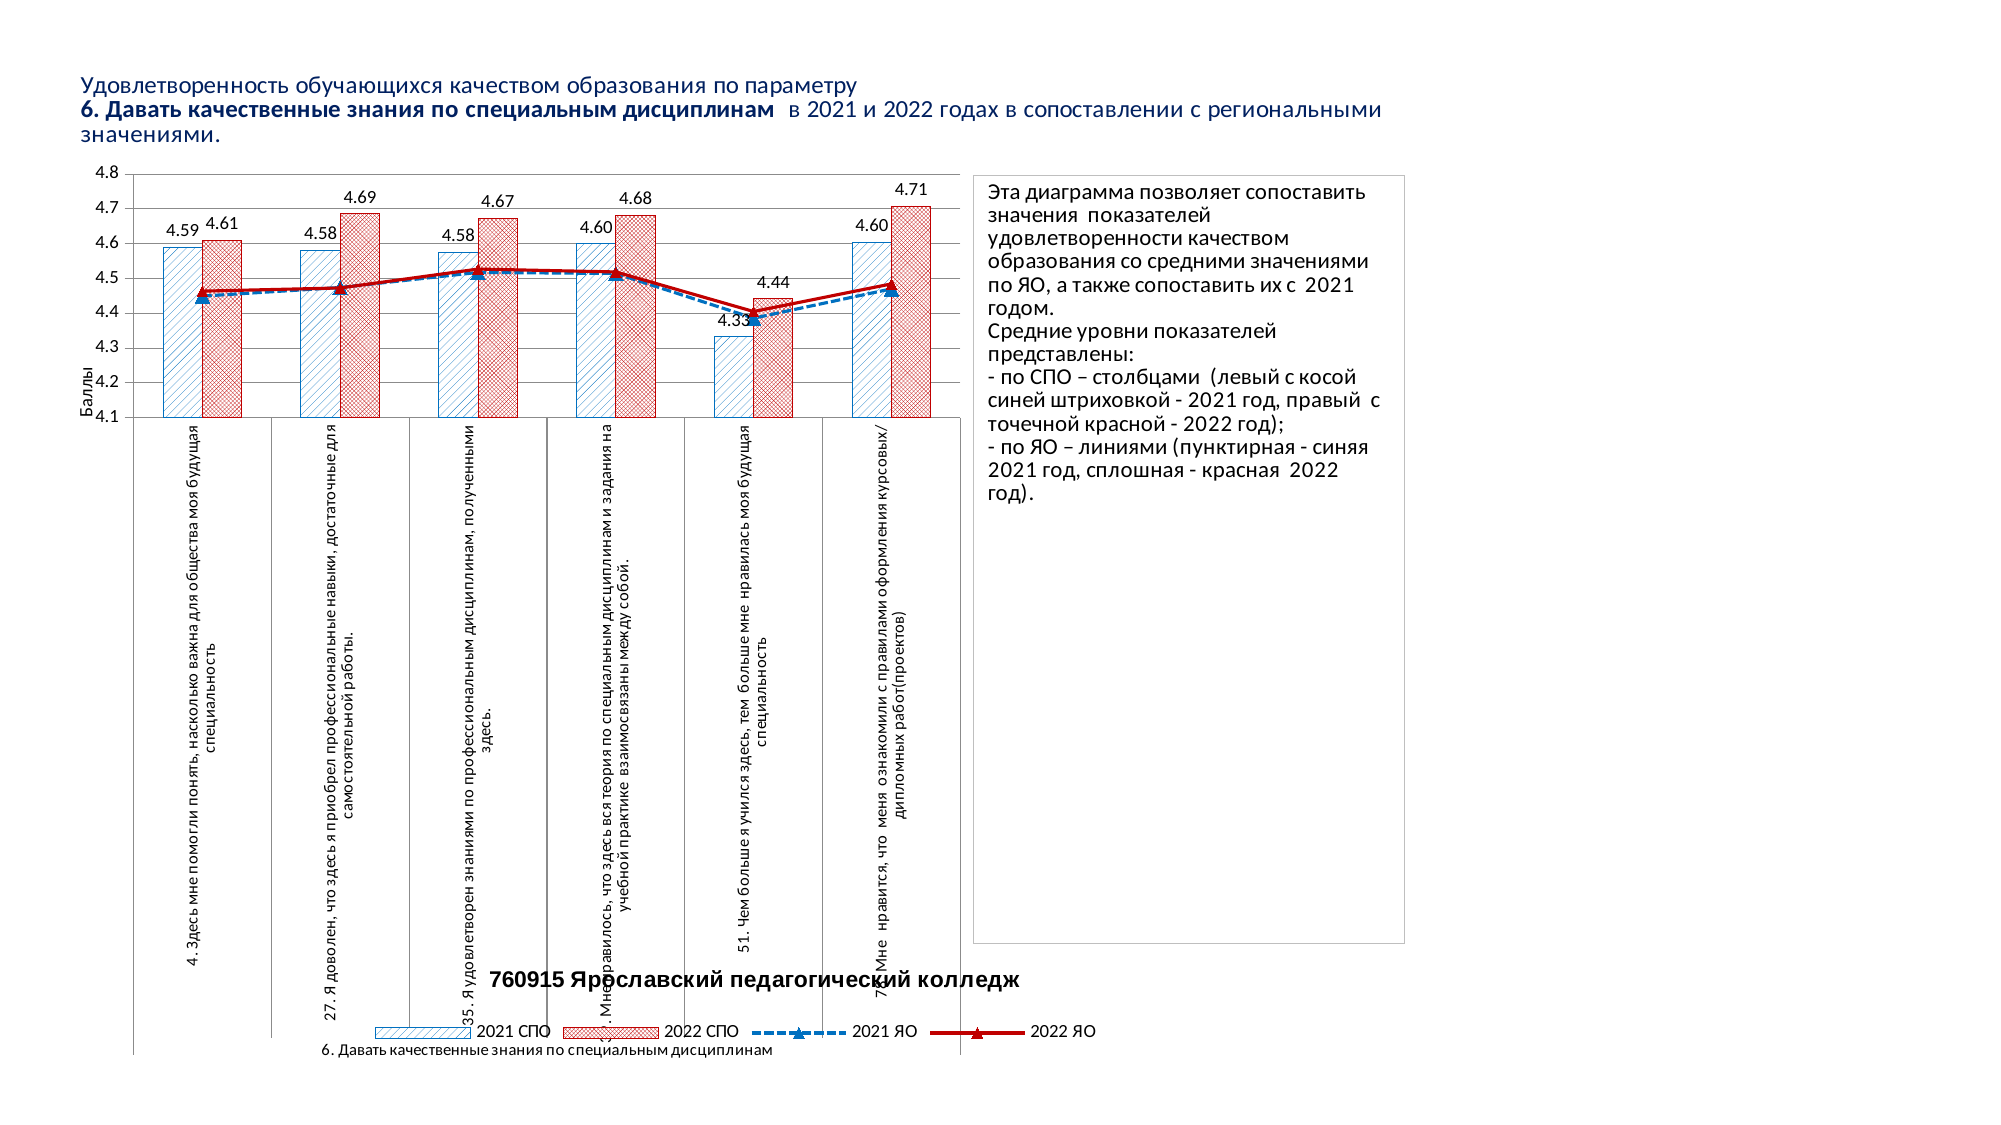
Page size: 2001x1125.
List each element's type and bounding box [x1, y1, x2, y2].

chart [59, 58, 1414, 1061]
